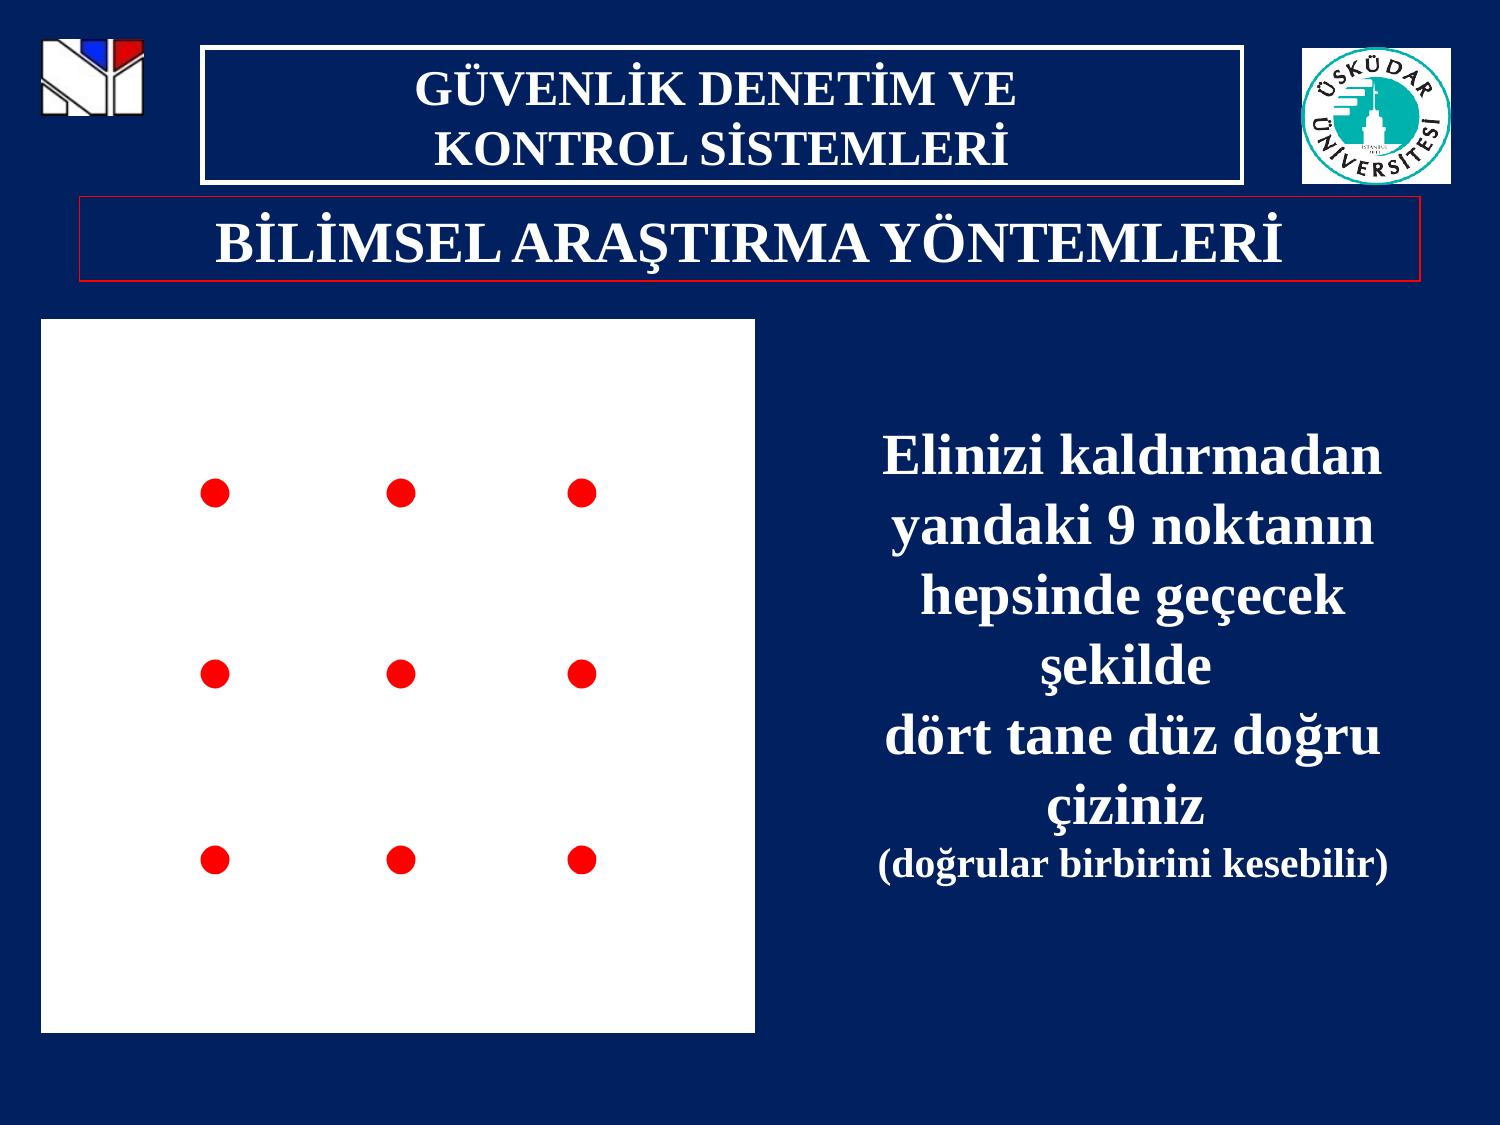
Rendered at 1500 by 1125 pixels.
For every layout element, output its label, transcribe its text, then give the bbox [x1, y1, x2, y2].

picture [1301, 47, 1451, 185]
picture [41, 39, 144, 116]
text_box BİLİMSEL ARAŞTIRMA YÖNTEMLERİ [79, 196, 1421, 281]
picture [41, 319, 755, 1033]
text_box Elinizi kaldırmadan yandaki 9 noktanın hepsinde geçecek şekilde dört tane düz doğru çiziniz (doğrular birbirini kesebilir) [830, 408, 1437, 894]
